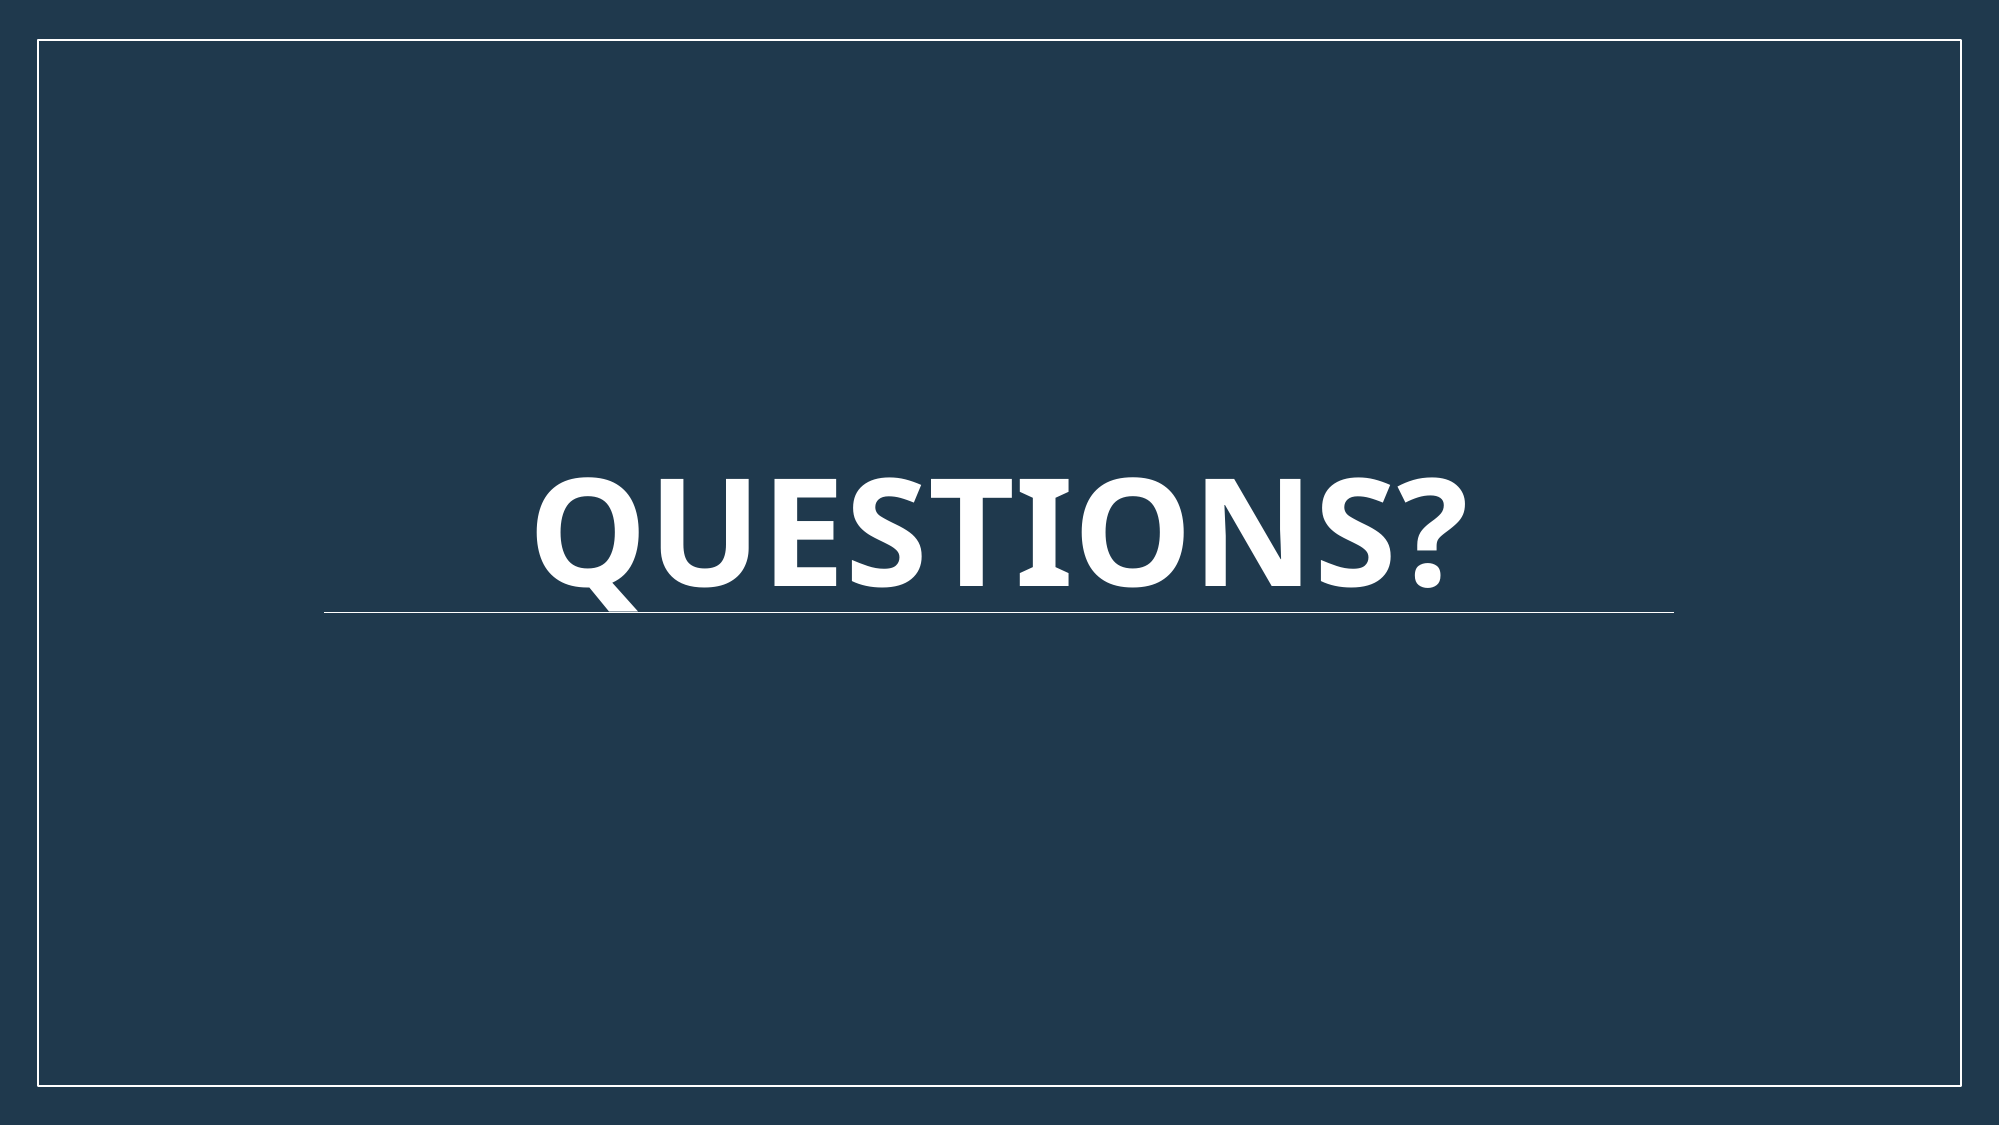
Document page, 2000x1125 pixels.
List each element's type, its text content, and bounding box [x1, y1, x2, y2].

title Questions? [182, 144, 1817, 625]
